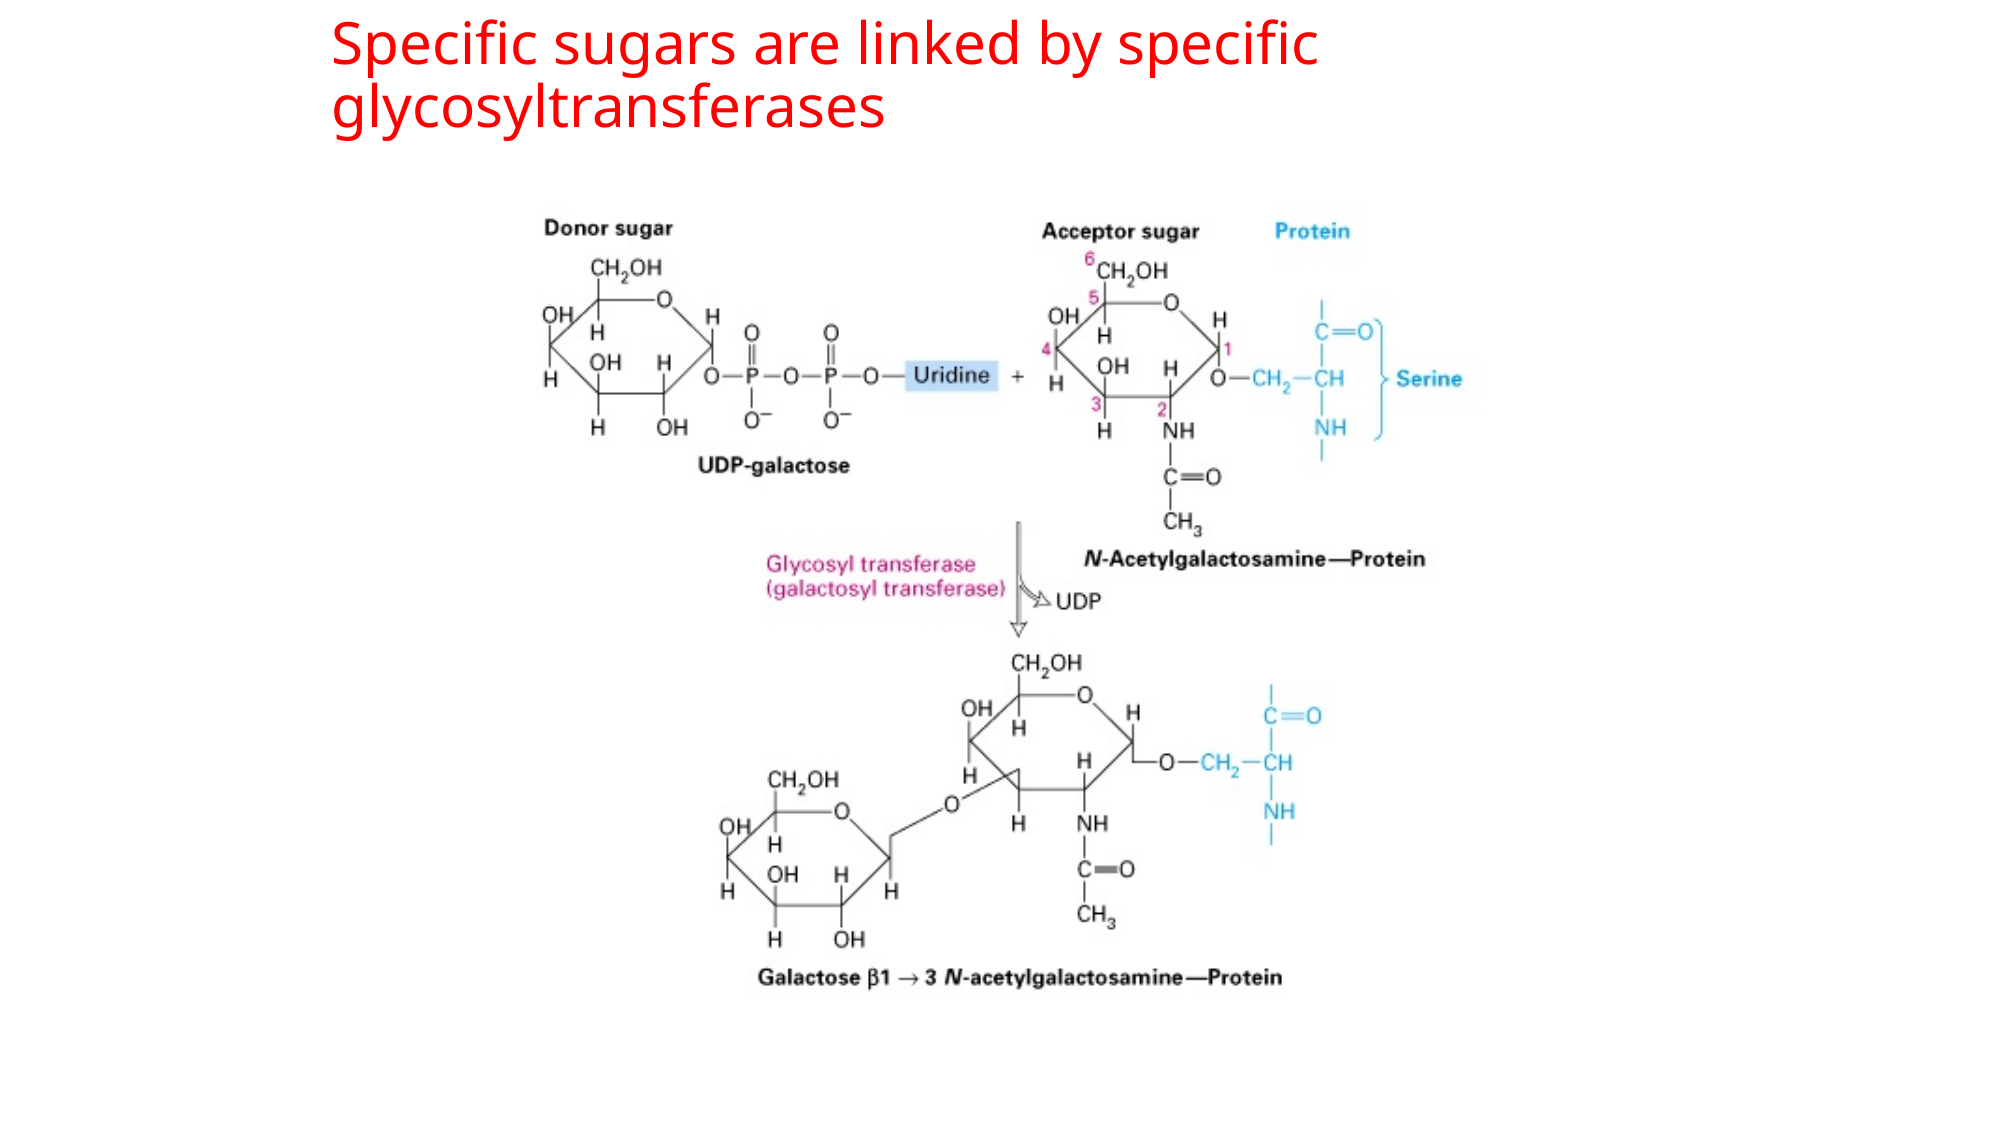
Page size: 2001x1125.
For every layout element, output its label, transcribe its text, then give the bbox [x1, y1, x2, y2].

title Specific sugars are linked by specific glycosyltransferases [316, 0, 1698, 148]
picture [524, 206, 1482, 999]
